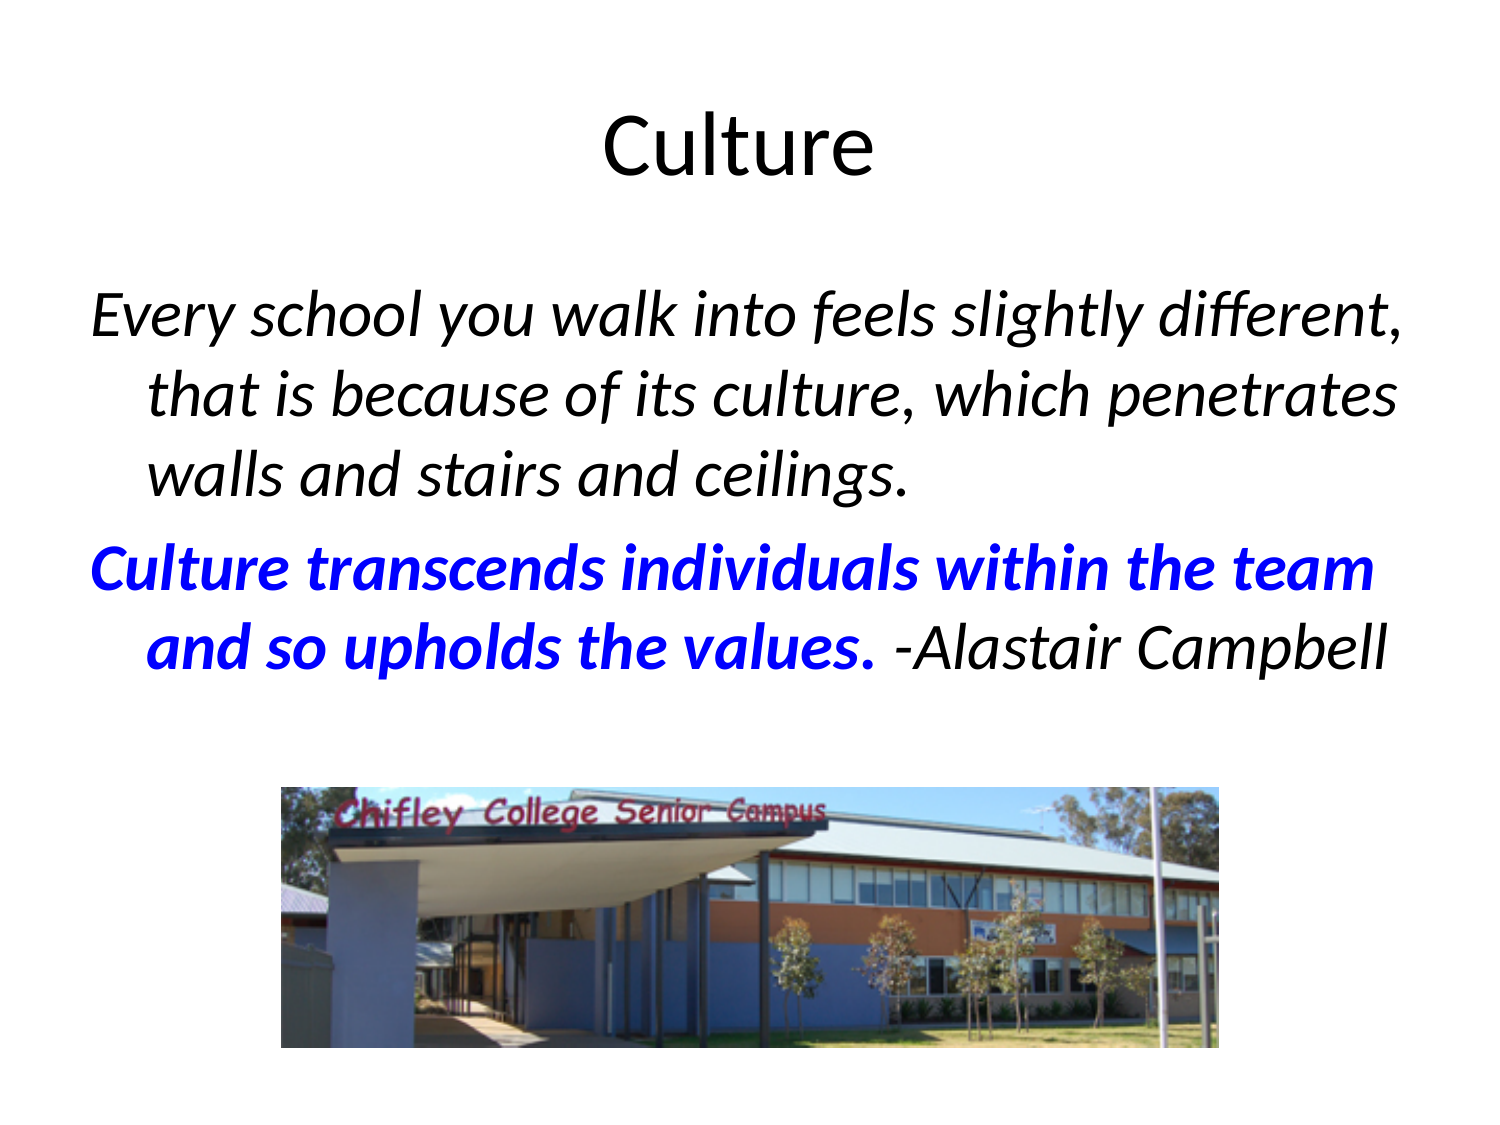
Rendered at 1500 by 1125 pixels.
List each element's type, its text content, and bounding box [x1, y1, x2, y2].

picture [281, 787, 1219, 1049]
list Every school you walk into feels slightly different, that is because of its culture, which penetrates walls and stairs and ceilings. Culture transcends individuals within the team and so upholds the values. -Alastair Campbell [75, 262, 1425, 1005]
title Culture [75, 45, 1425, 233]
